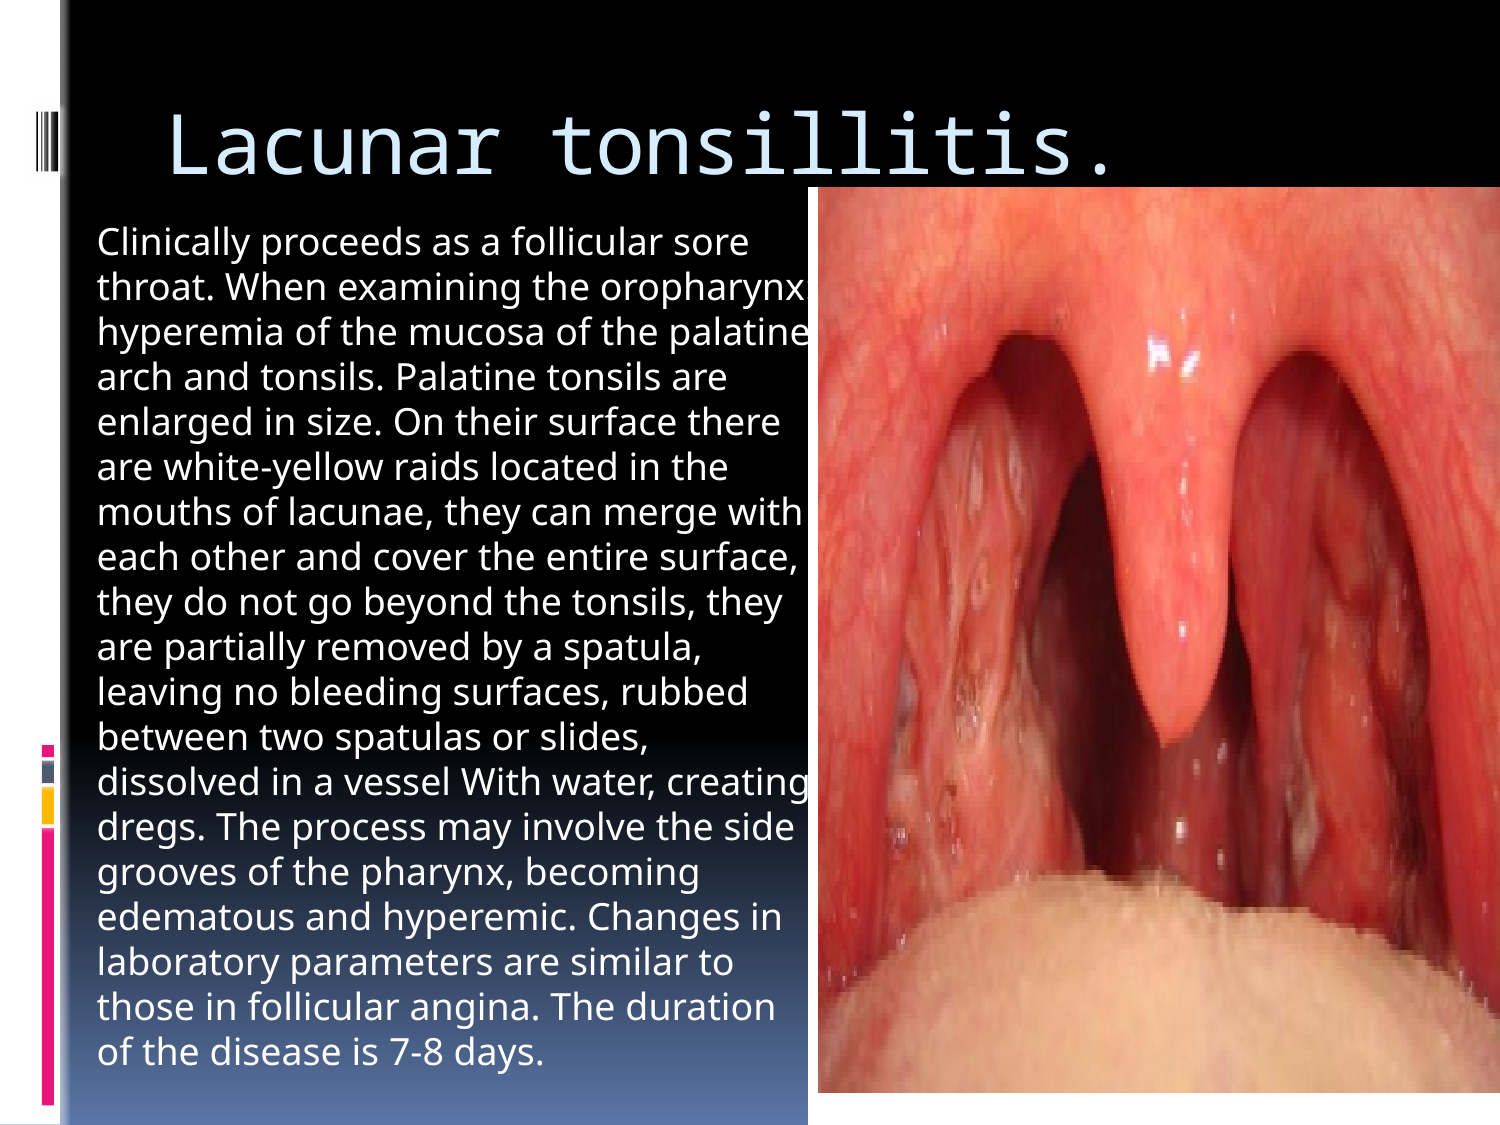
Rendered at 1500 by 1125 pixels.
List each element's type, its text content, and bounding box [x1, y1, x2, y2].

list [808, 187, 1500, 1125]
title Lacunar tonsillitis. [150, 83, 1425, 210]
text_box Clinically proceeds as a follicular sore throat. When examining the oropharynx: hyperemia of the mucosa of the palatine arch and tonsils. Palatine tonsils are enlarged in size. On their surface there are white-yellow raids located in the mouths of lacunae, they can merge with each other and cover the entire surface, they do not go beyond the tonsils, they are partially removed by a spatula, leaving no bleeding surfaces, rubbed between two spatulas or slides, dissolved in a vessel With water, creating dregs. The process may involve the side grooves of the pharynx, becoming edematous and hyperemic. Changes in laboratory parameters are similar to those in follicular angina. The duration of the disease is 7-8 days. [81, 210, 800, 1081]
